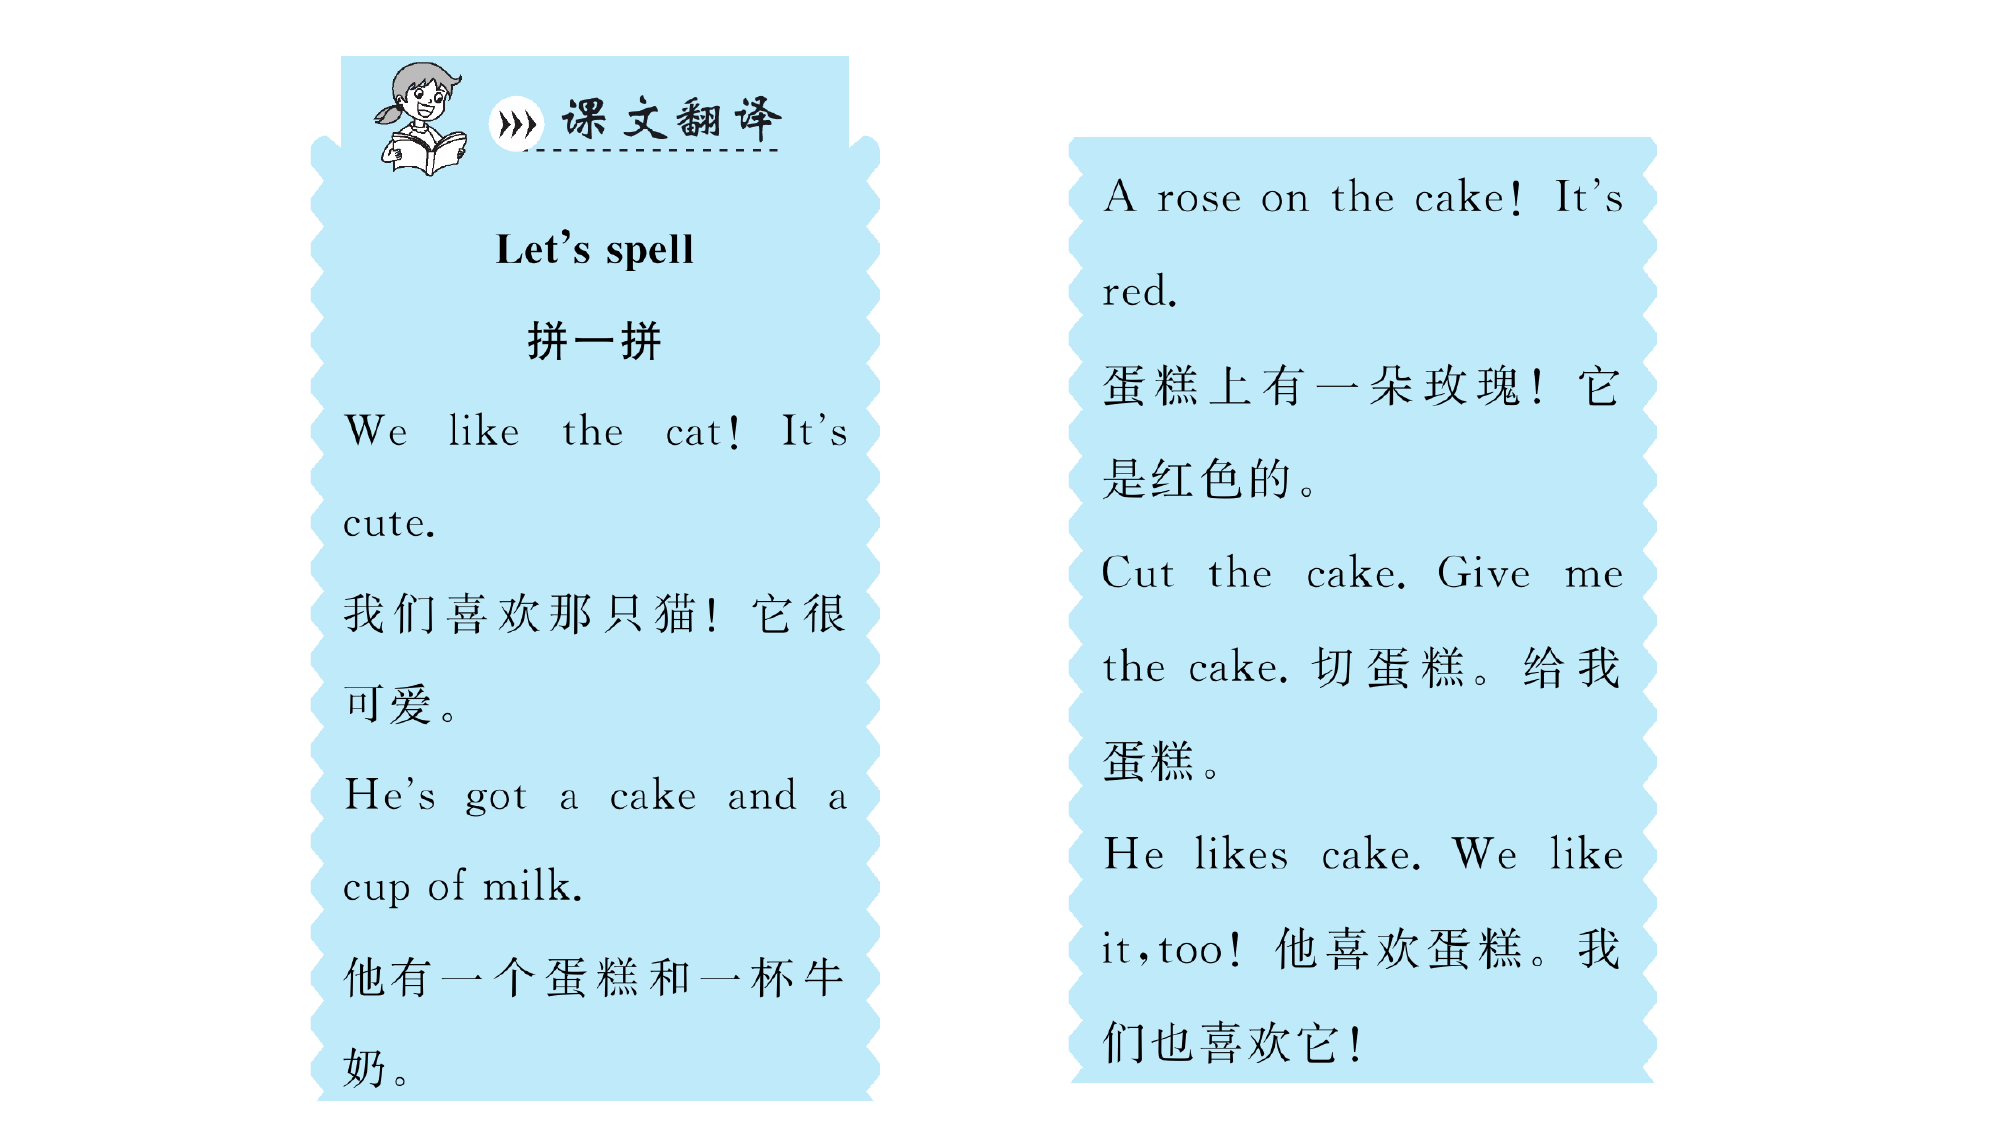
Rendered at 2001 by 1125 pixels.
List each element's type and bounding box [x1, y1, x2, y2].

picture [1064, 137, 1668, 1083]
picture [306, 46, 891, 1101]
